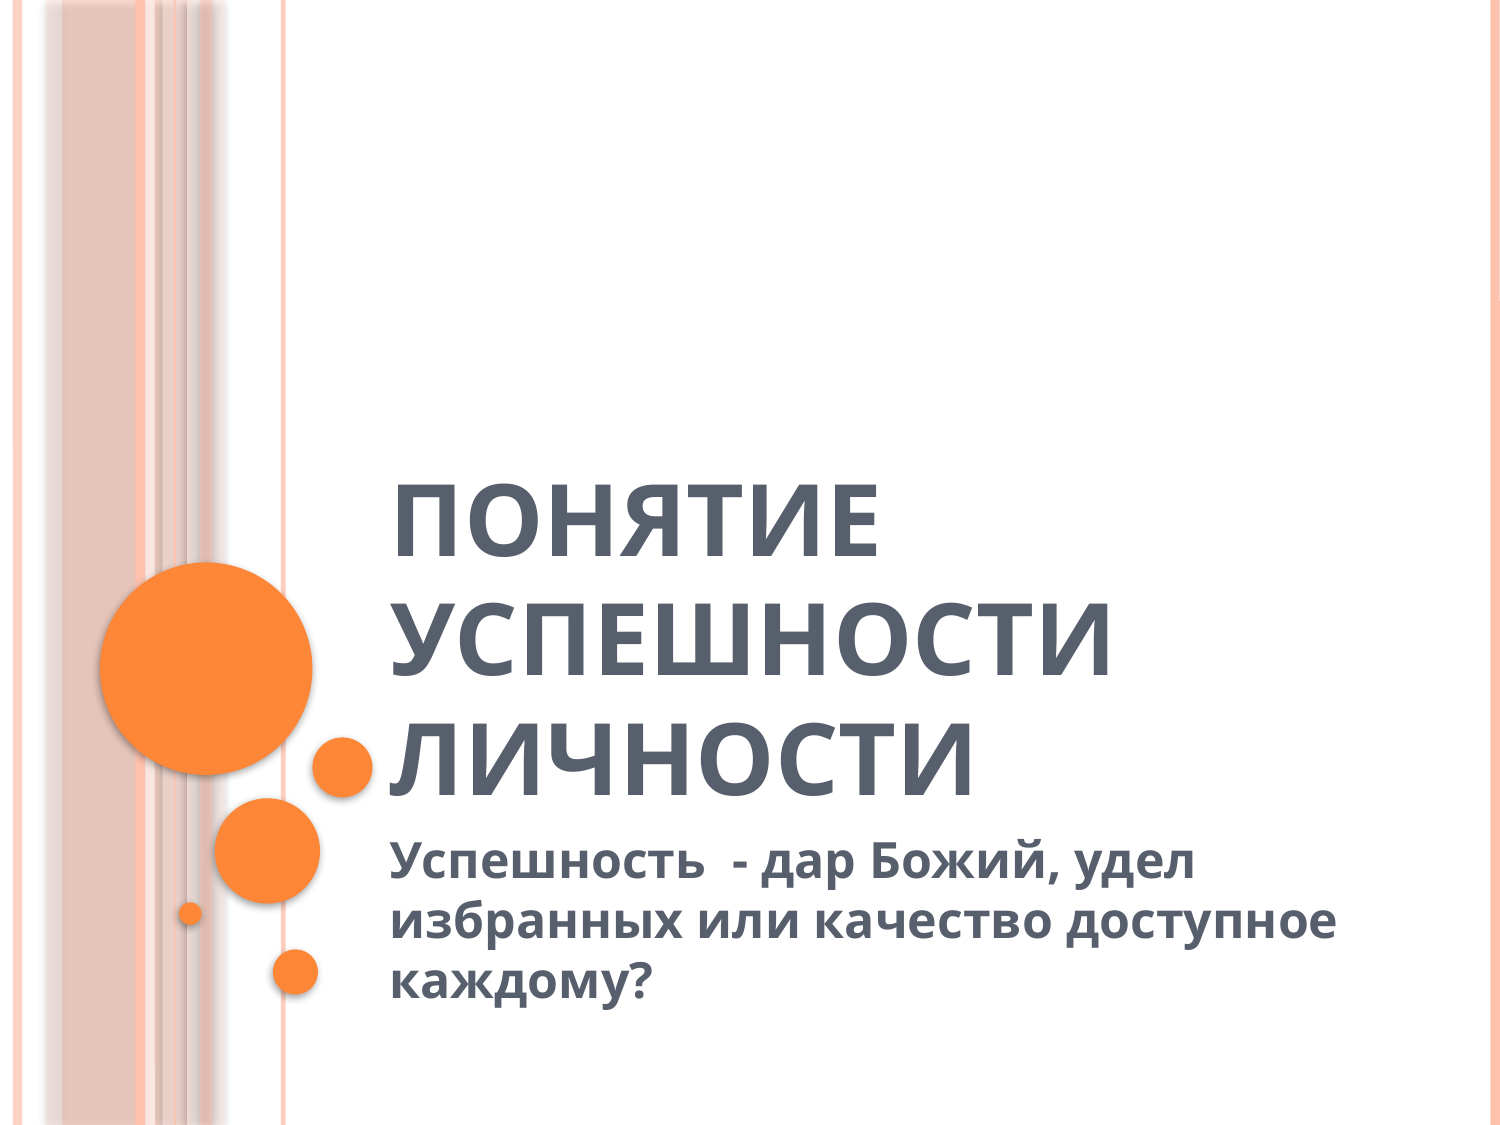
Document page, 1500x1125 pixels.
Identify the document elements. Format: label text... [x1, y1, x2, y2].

title Понятие успешности личности [375, 512, 1388, 820]
subtitle Успешность - дар Божий, удел избранных или качество доступное каждому? [375, 820, 1388, 1046]
